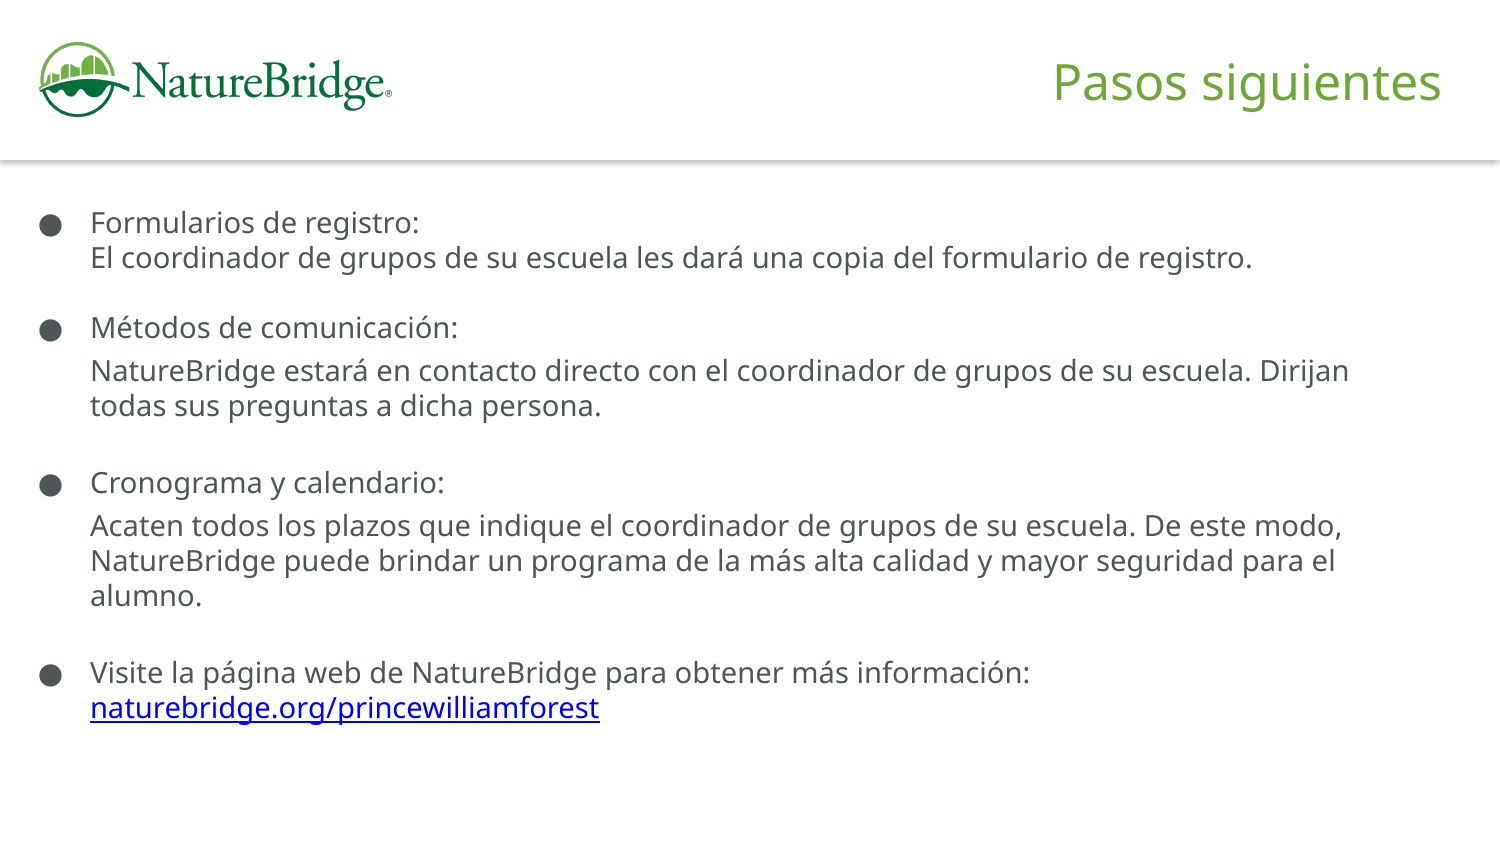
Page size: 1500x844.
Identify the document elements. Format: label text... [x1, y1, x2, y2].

picture [38, 42, 392, 117]
list Pasos siguientes [507, 42, 1459, 127]
text_box Formularios de registro: El coordinador de grupos de su escuela les dará una copia del formulario de registro. Métodos de comunicación: NatureBridge estará en contacto directo con el coordinador de grupos de su escuela. Dirijan todas sus preguntas a dicha persona. Cronograma y calendario: Acaten todos los plazos que indique el coordinador de grupos de su escuela. De este modo, NatureBridge puede brindar un programa de la más alta calidad y mayor seguridad para el alumno. Visite la página web de NatureBridge para obtener más información: naturebridge.org/princewilliamforest [0, 189, 1376, 801]
